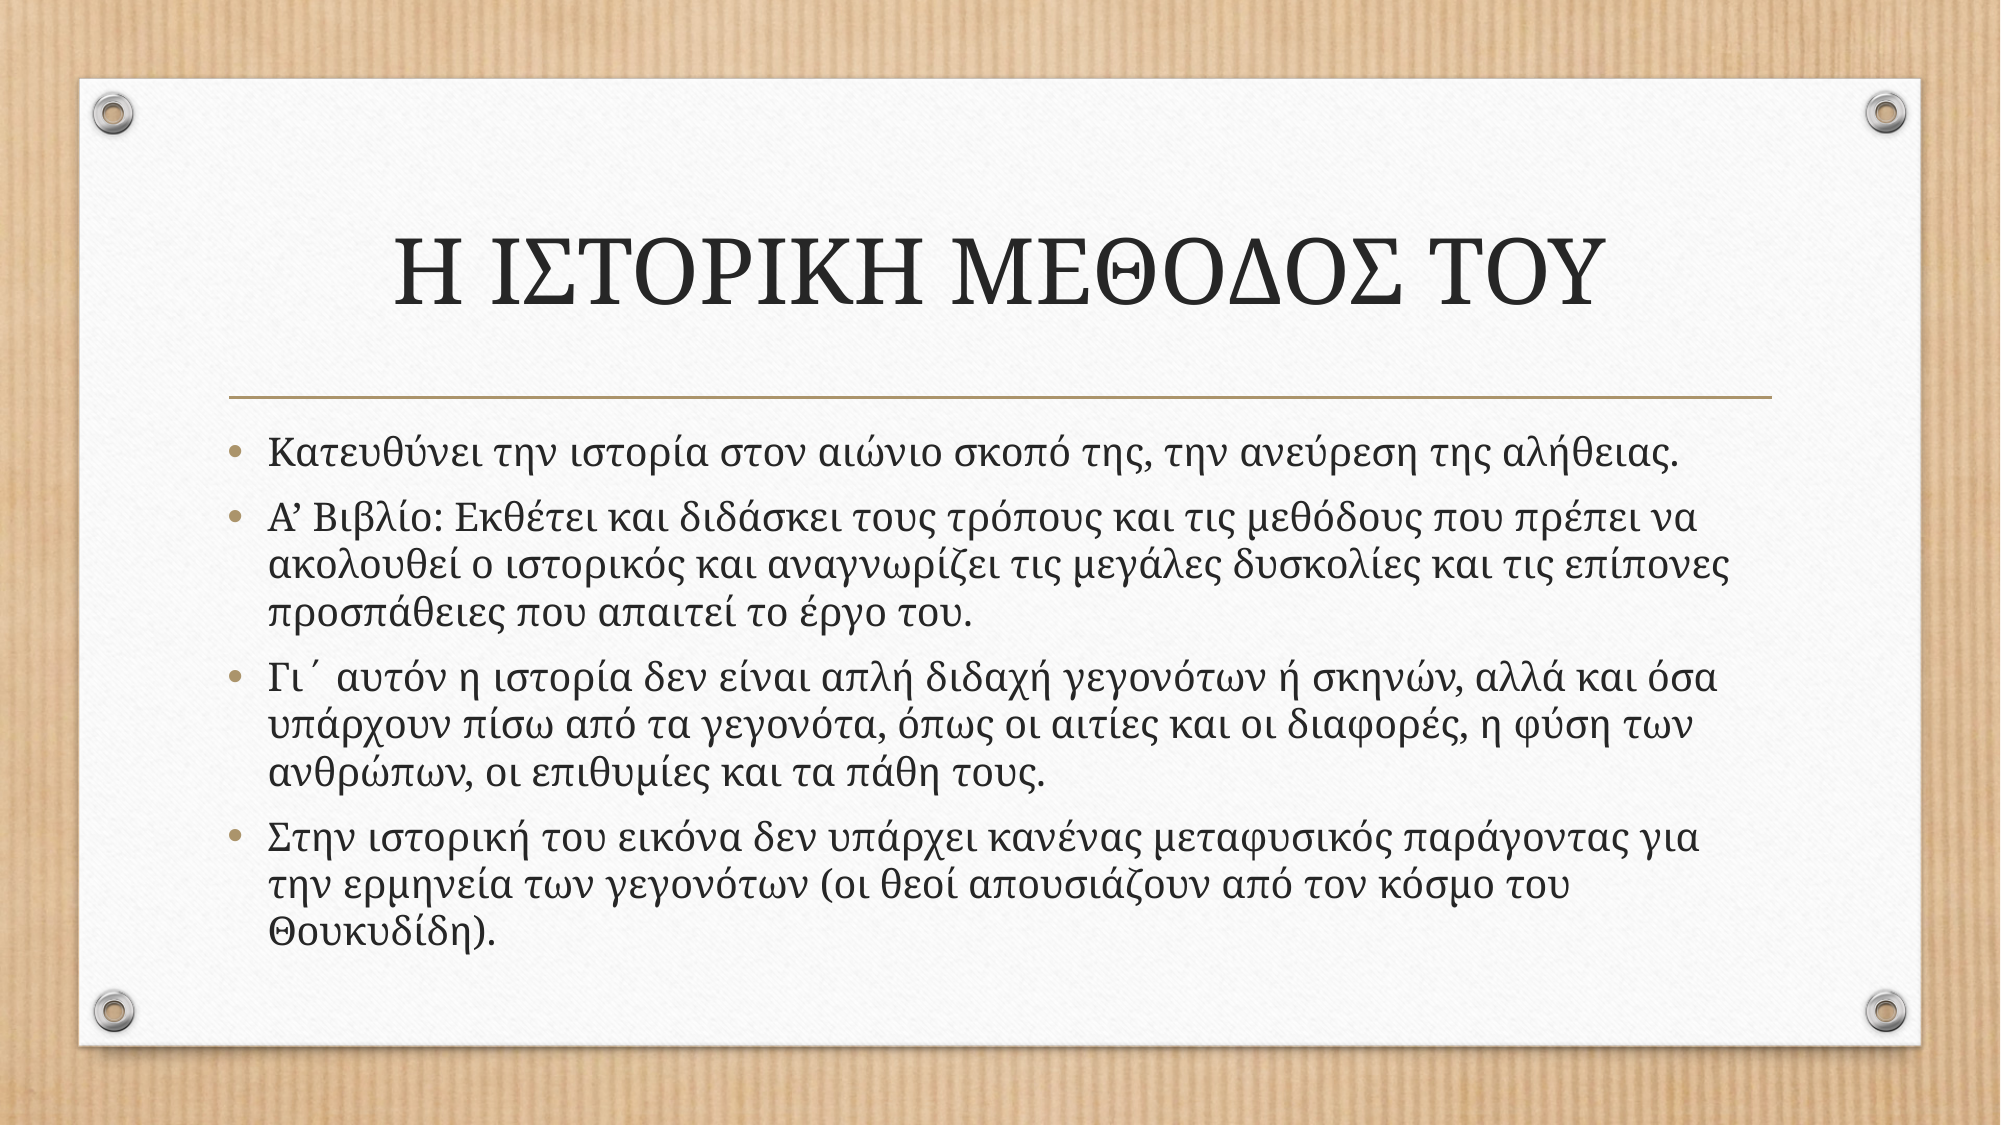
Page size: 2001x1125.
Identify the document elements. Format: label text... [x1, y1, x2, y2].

list Κατευθύνει την ιστορία στον αιώνιο σκοπό της, την ανεύρεση της αλήθειας. Α’ Βιβλίο: Εκθέτει και διδάσκει τους τρόπους και τις μεθόδους που πρέπει να ακολουθεί ο ιστορικός και αναγνωρίζει τις μεγάλες δυσκολίες και τις επίπονες προσπάθειες που απαιτεί το έργο του. Γι΄ αυτόν η ιστορία δεν είναι απλή διδαχή γεγονότων ή σκηνών, αλλά και όσα υπάρχουν πίσω από τα γεγονότα, όπως οι αιτίες και οι διαφορές, η φύση των ανθρώπων, οι επιθυμίες και τα πάθη τους. Στην ιστορική του εικόνα δεν υπάρχει κανένας μεταφυσικός παράγοντας για την ερμηνεία των γεγονότων (οι θεοί απουσιάζουν από τον κόσμο του Θουκυδίδη). [212, 419, 1788, 964]
picture [0, 0, 2001, 1125]
title Η ΙΣΤΟΡΙΚΗ ΜΕΘΟΔΟΣ ΤΟΥ [212, 161, 1788, 375]
